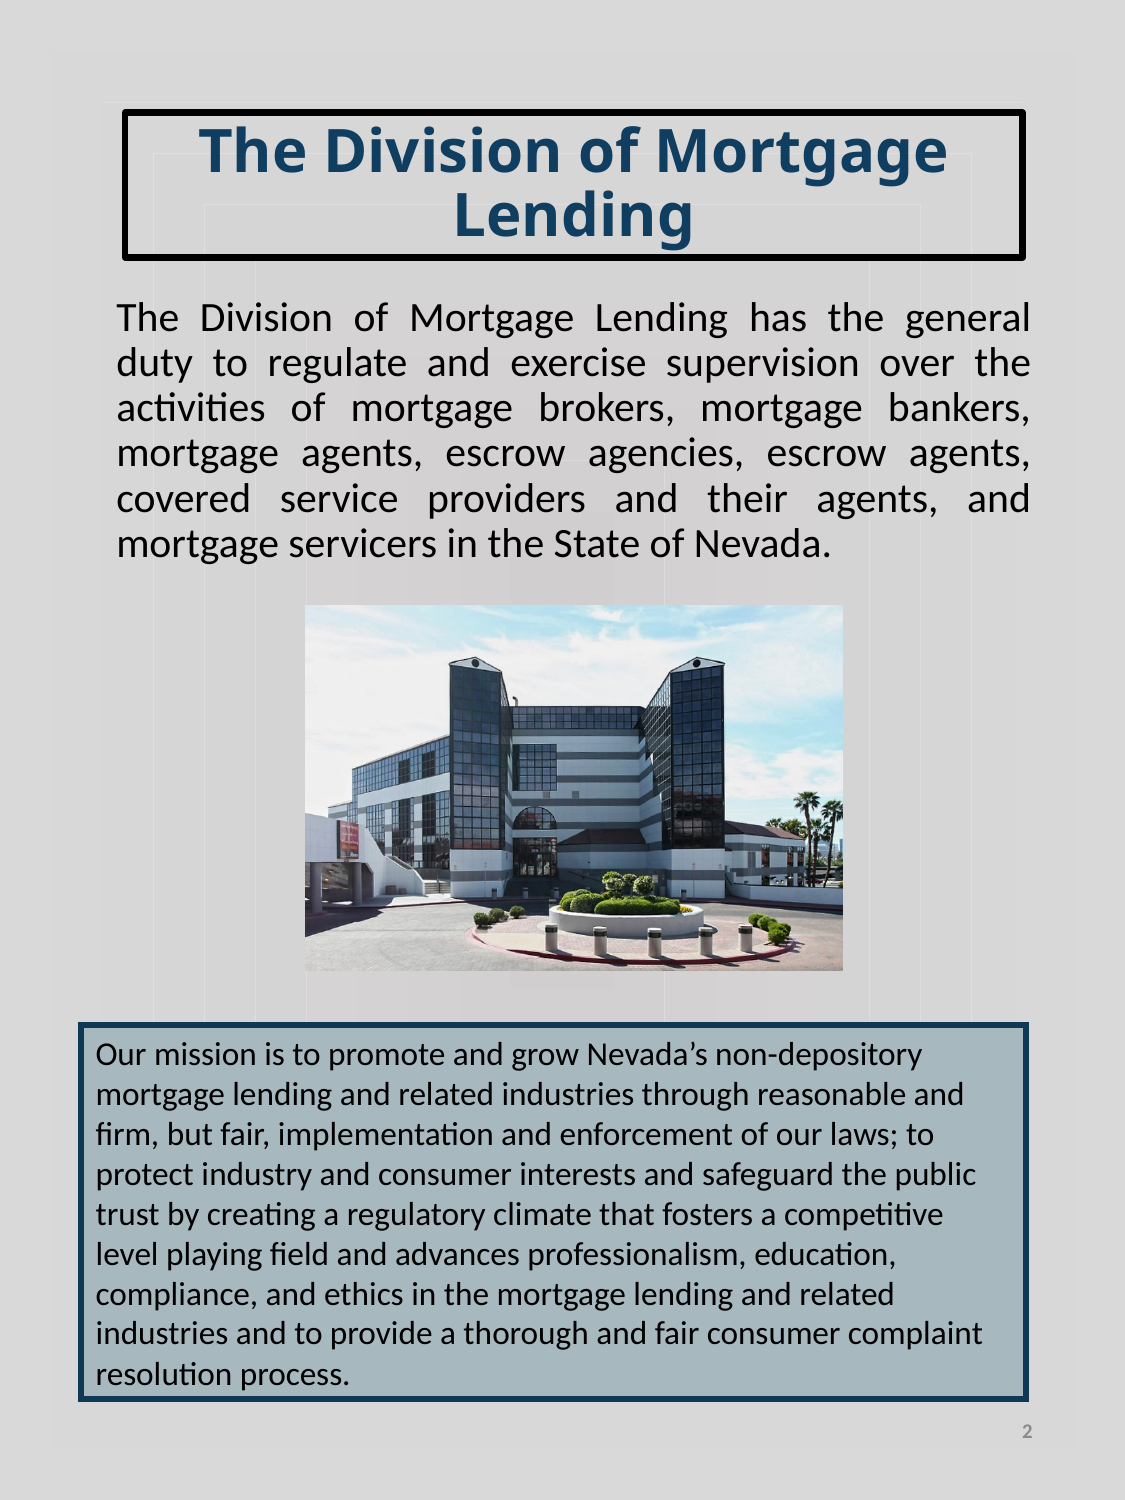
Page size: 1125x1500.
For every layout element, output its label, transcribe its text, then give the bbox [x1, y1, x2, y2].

slide_number 2 [794, 1390, 1048, 1471]
title The Division of Mortgage Lending [125, 112, 1023, 258]
text_box Our mission is to promote and grow Nevada’s non-depository mortgage lending and related industries through reasonable and firm, but fair, implementation and enforcement of our laws; to protect industry and consumer interests and safeguard the public trust by creating a regulatory climate that fosters a competitive level playing field and advances professionalism, education, compliance, and ethics in the mortgage lending and related industries and to provide a thorough and fair consumer complaint resolution process. [80, 1024, 1027, 1399]
list The Division of Mortgage Lending has the general duty to regulate and exercise supervision over the activities of mortgage brokers, mortgage bankers, mortgage agents, escrow agencies, escrow agents, covered service providers and their agents, and mortgage servicers in the State of Nevada. [101, 288, 1047, 600]
picture [304, 605, 843, 971]
